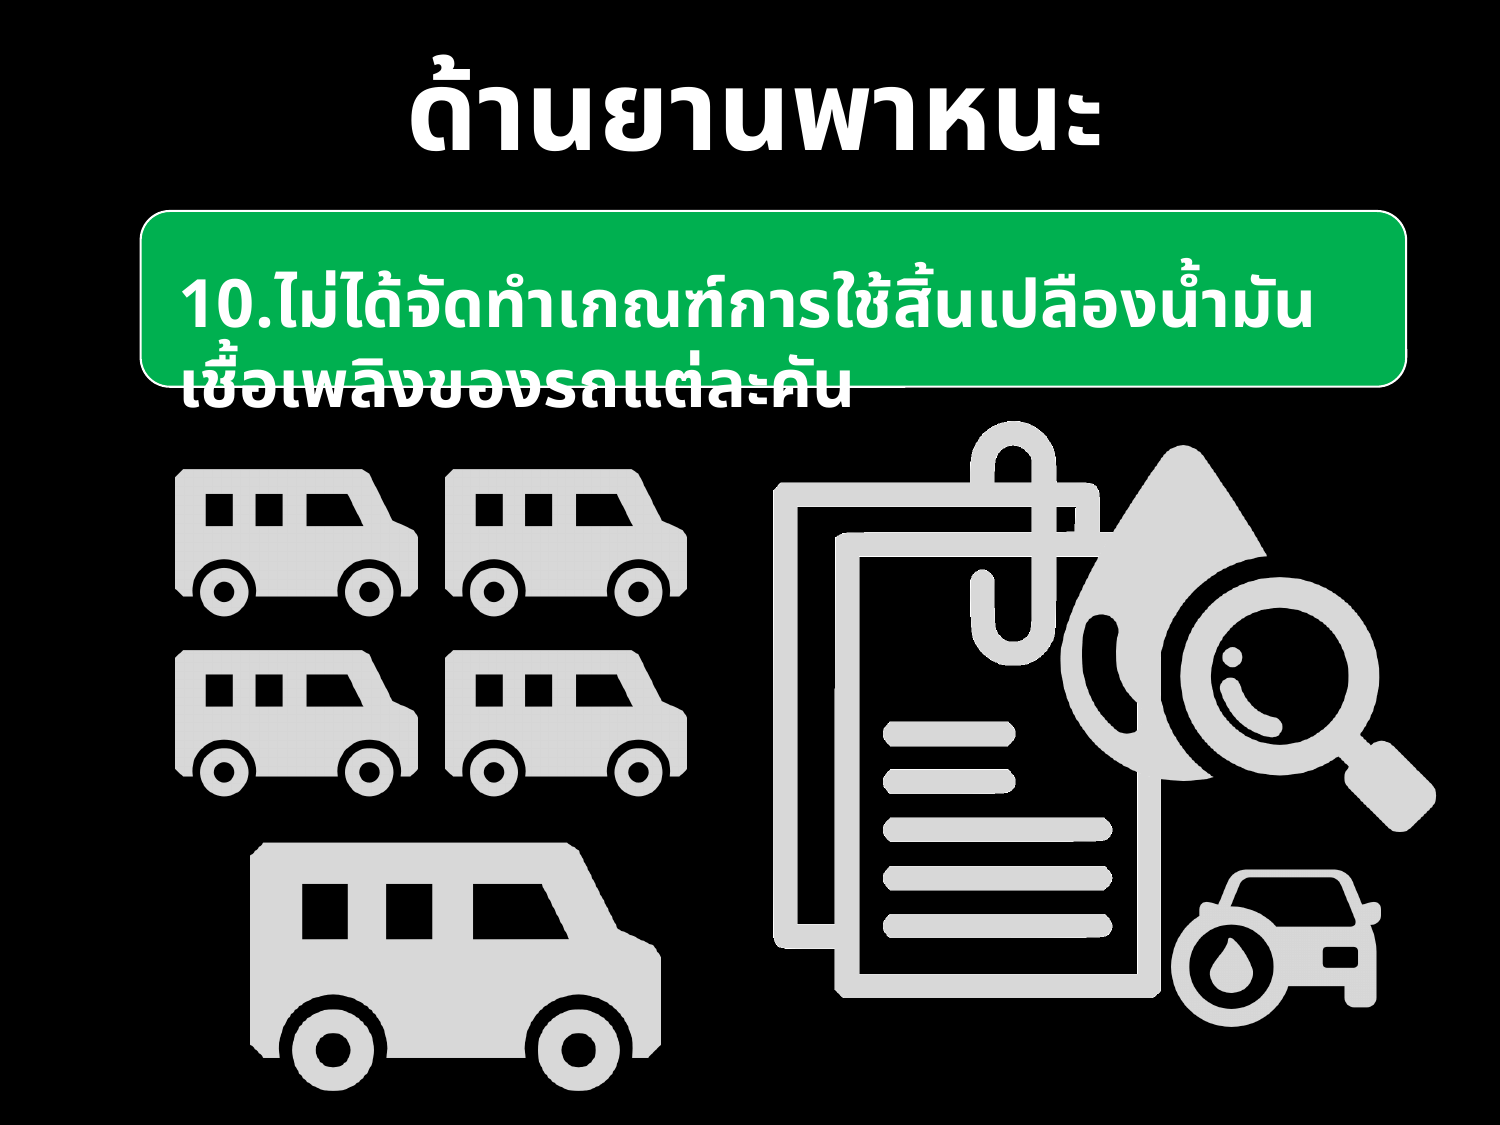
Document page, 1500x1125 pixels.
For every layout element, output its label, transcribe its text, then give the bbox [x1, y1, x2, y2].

text_box ด้านยานพาหนะ [314, 44, 1198, 167]
picture [1171, 843, 1382, 1054]
text_box 10.ไม่ได้จัดทำเกณฑ์การใช้สิ้นเปลืองน้ำมันเชื้อเพลิงของรถแต่ละคัน [164, 253, 1407, 429]
picture [773, 421, 1442, 999]
text_box [138, 208, 1409, 389]
picture [175, 421, 688, 1125]
